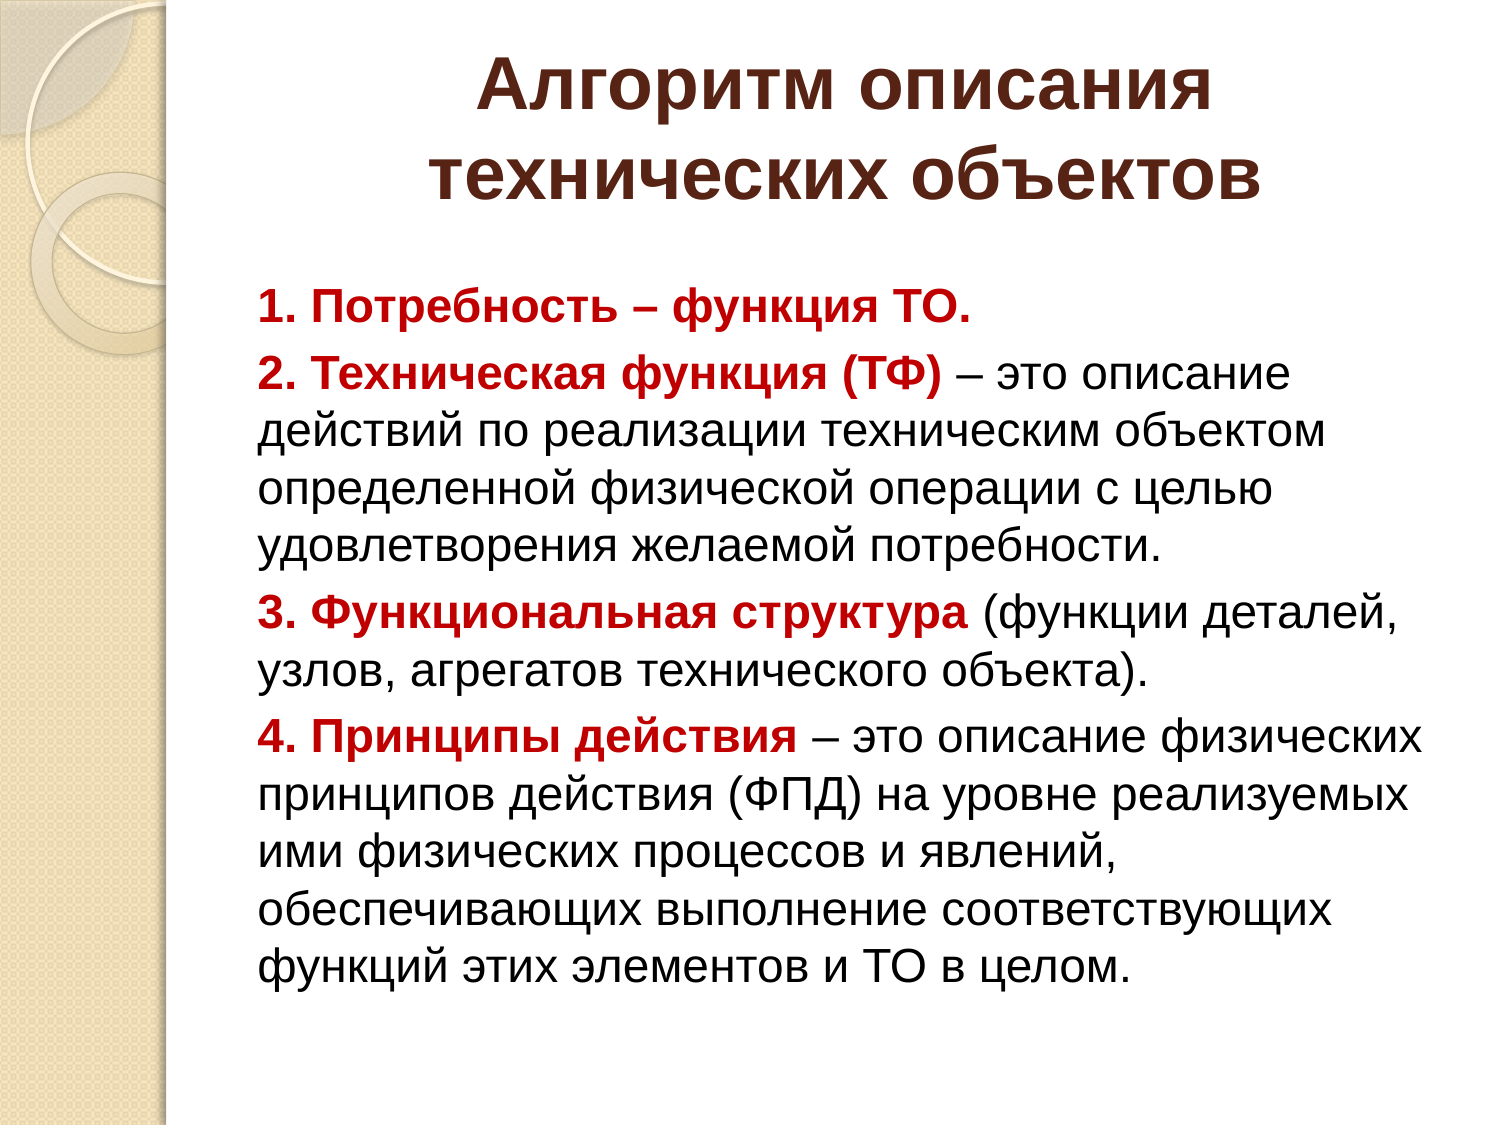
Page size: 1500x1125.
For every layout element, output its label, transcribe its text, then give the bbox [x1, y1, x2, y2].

list 1. Потребность – функция ТО. 2. Техническая функция (ТФ) – это описание действий по реализации техническим объектом определенной физической операции с целью удовлетворения желаемой потребности. 3. Функциональная структура (функции деталей, узлов, агрегатов технического объекта). 4. Принципы действия – это описание физических принципов действия (ФПД) на уровне реализуемых ими физических процессов и явлений, обеспечивающих выполнение соответствующих функций этих элементов и ТО в целом. [230, 267, 1461, 1055]
title Алгоритм описания технических объектов [230, 30, 1461, 219]
